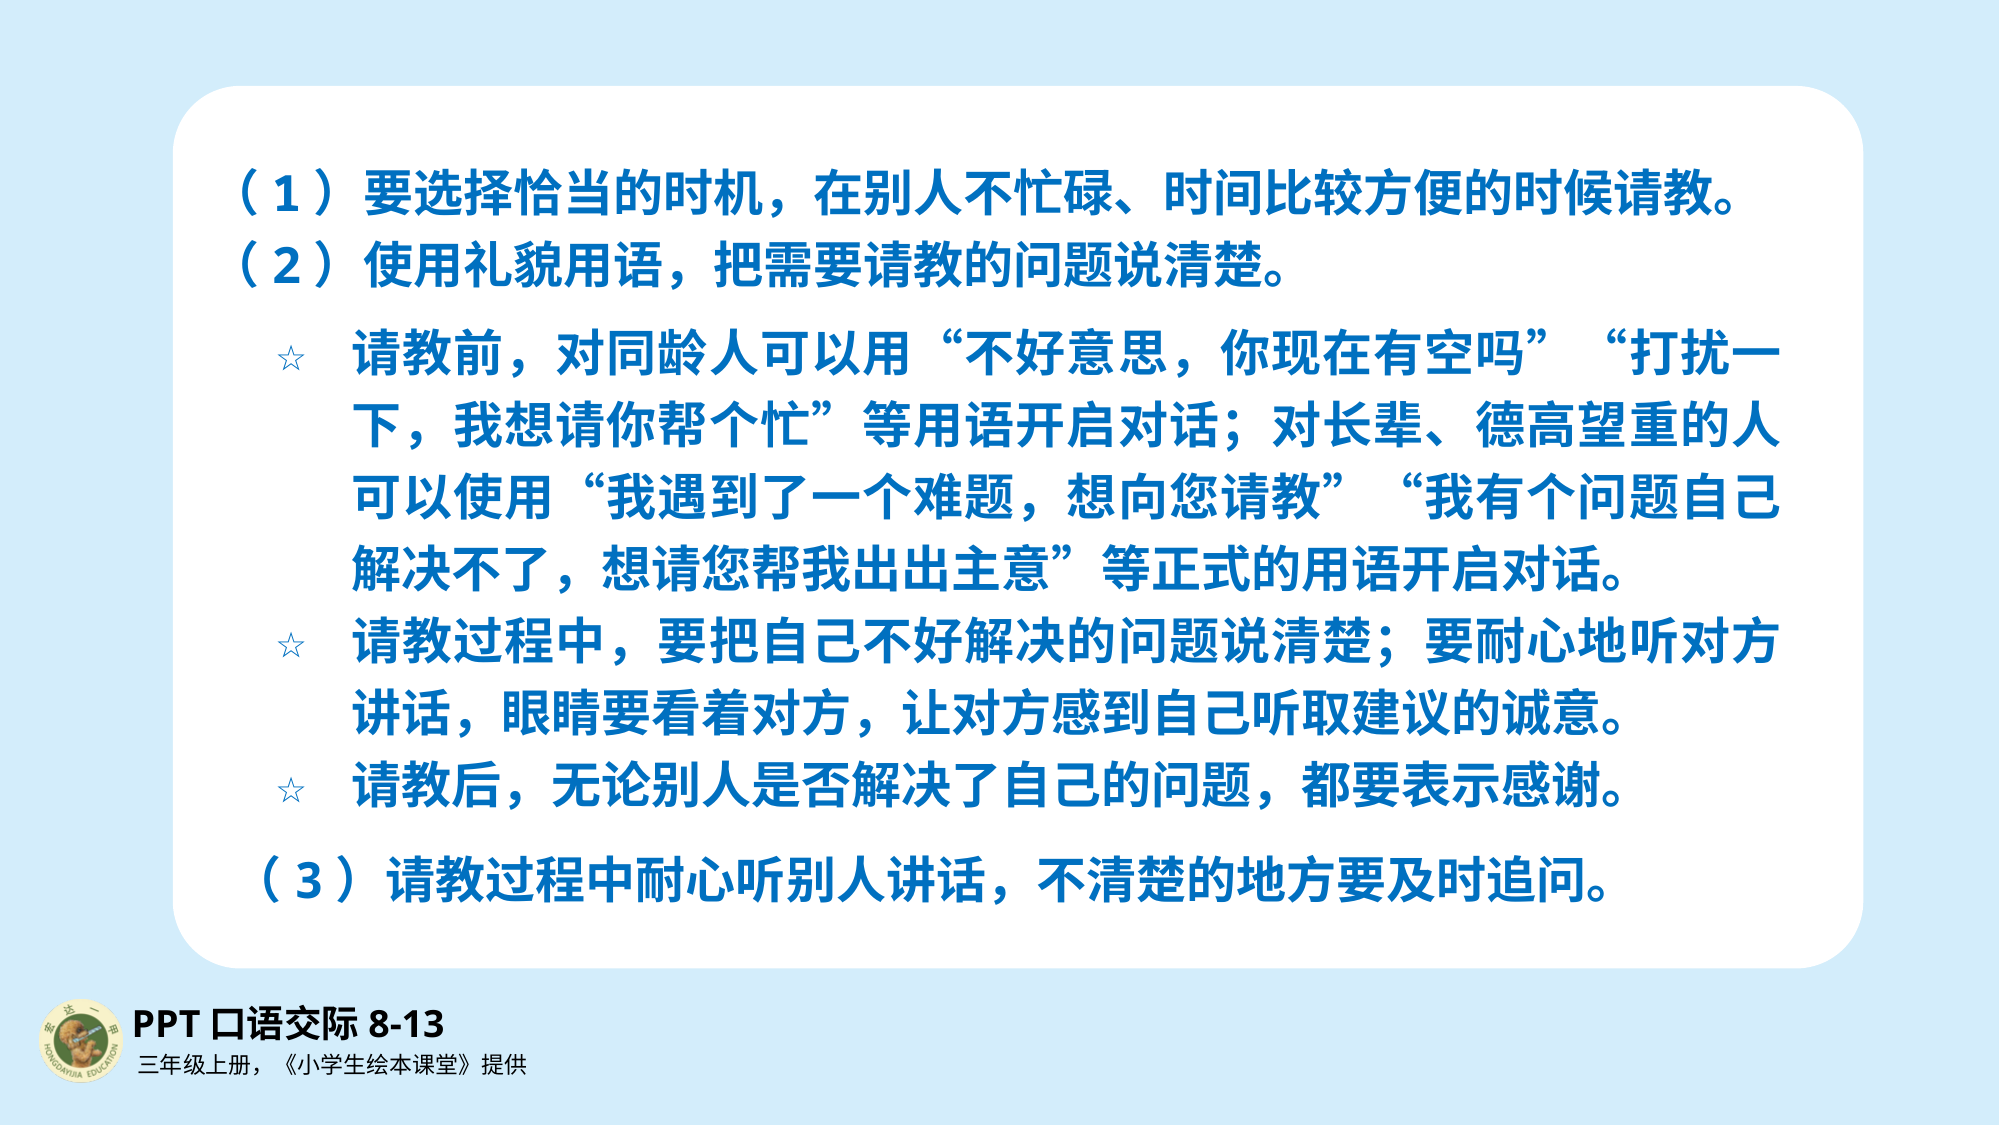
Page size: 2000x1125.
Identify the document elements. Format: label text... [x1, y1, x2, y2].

text_box [172, 85, 1864, 969]
text_box 请教前，对同龄人可以用“不好意思，你现在有空吗”“打扰一下，我想请你帮个忙”等用语开启对话；对长辈、德高望重的人可以使用“我遇到了一个难题，想向您请教”“我有个问题自己解决不了，想请您帮我出出主意”等正式的用语开启对话。 请教过程中，要把自己不好解决的问题说清楚；要耐心地听对方讲话，眼睛要看着对方，让对方感到自己听取建议的诚意。 请教后，无论别人是否解决了自己的问题，都要表示感谢。 [261, 302, 1797, 821]
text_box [39, 983, 572, 1097]
text_box （3）请教过程中耐心听别人讲话，不清楚的地方要及时追问。 [217, 829, 1945, 917]
text_box （1）要选择恰当的时机，在别人不忙碌、时间比较方便的时候请教。 （2）使用礼貌用语，把需要请教的问题说清楚。 [194, 141, 1923, 301]
